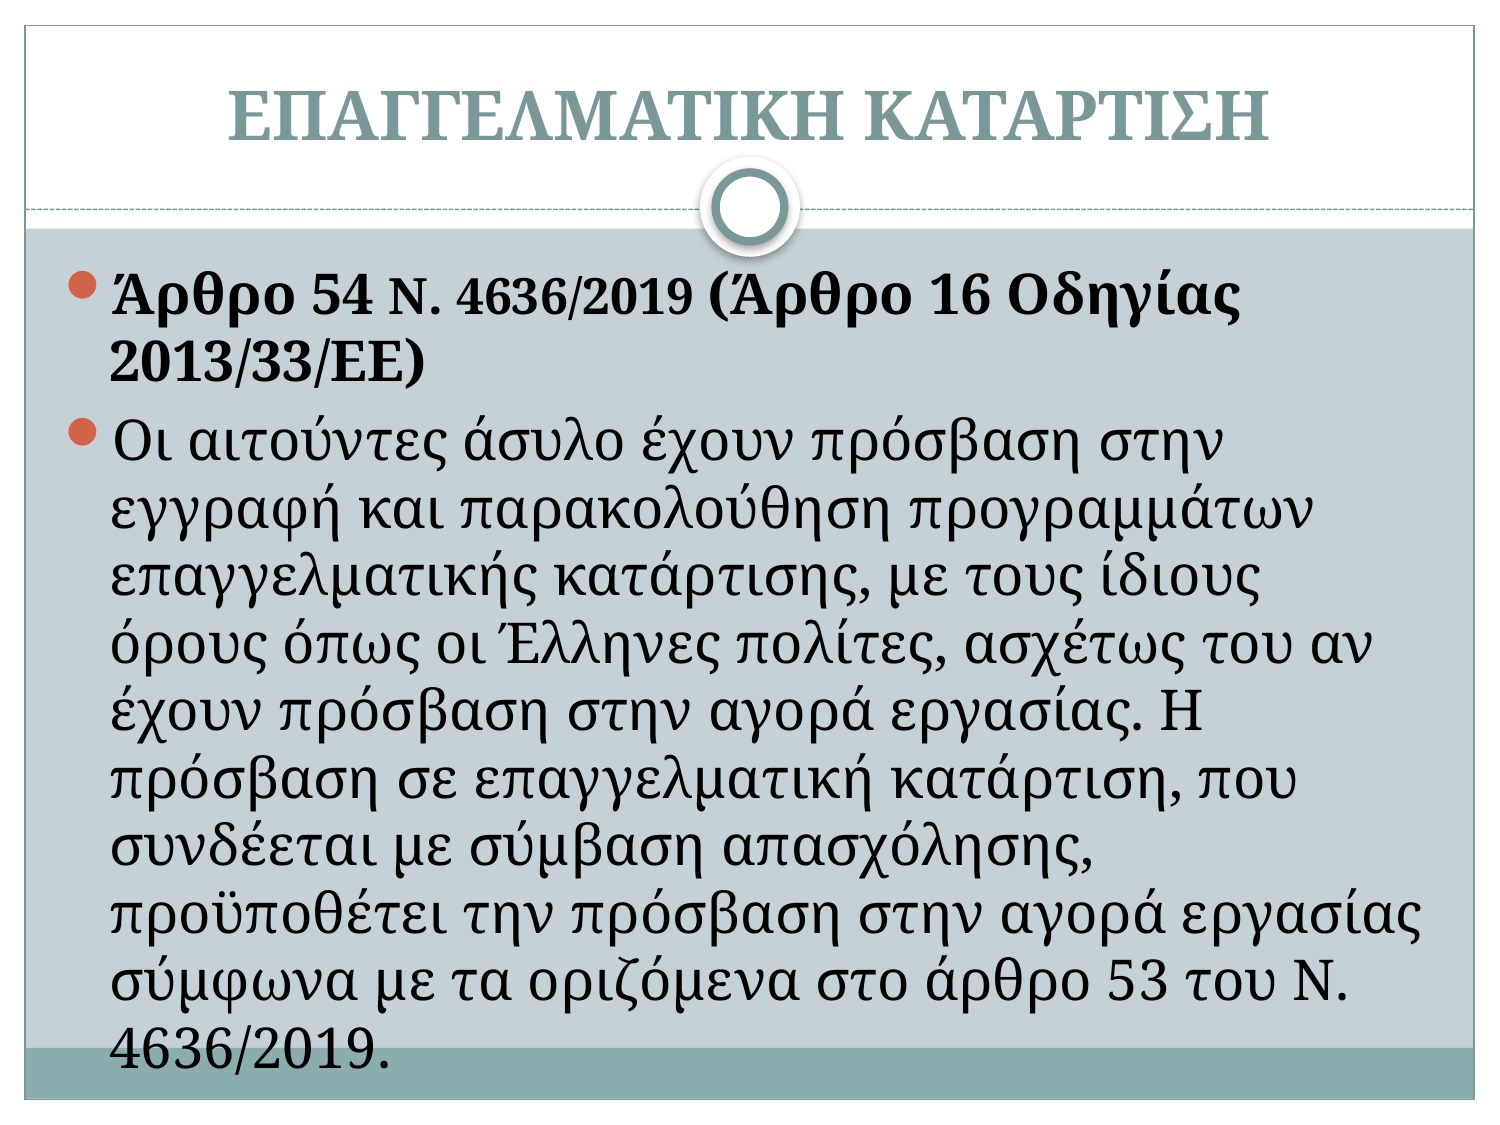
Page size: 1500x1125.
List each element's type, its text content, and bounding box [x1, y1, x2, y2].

title ΕΠΑΓΓΕΛΜΑΤΙΚΗ ΚΑΤΑΡΤΙΣΗ [49, 37, 1450, 162]
list Άρθρο 54 Ν. 4636/2019 (Άρθρο 16 Οδηγίας 2013/33/ΕΕ) Οι αιτούντες άσυλο έχουν πρόσβαση στην εγγραφή και παρακολούθηση προγραμμάτων επαγγελματικής κατάρτισης, με τους ίδιους όρους όπως οι Έλληνες πολίτες, ασχέτως του αν έχουν πρόσβαση στην αγορά εργασίας. Η πρόσβαση σε επαγγελματική κατάρτιση, που συνδέεται με σύμβαση απασχόλησης, προϋποθέτει την πρόσβαση στην αγορά εργασίας σύμφωνα με τα οριζόμενα στο άρθρο 53 του Ν. 4636/2019. [49, 250, 1445, 1001]
